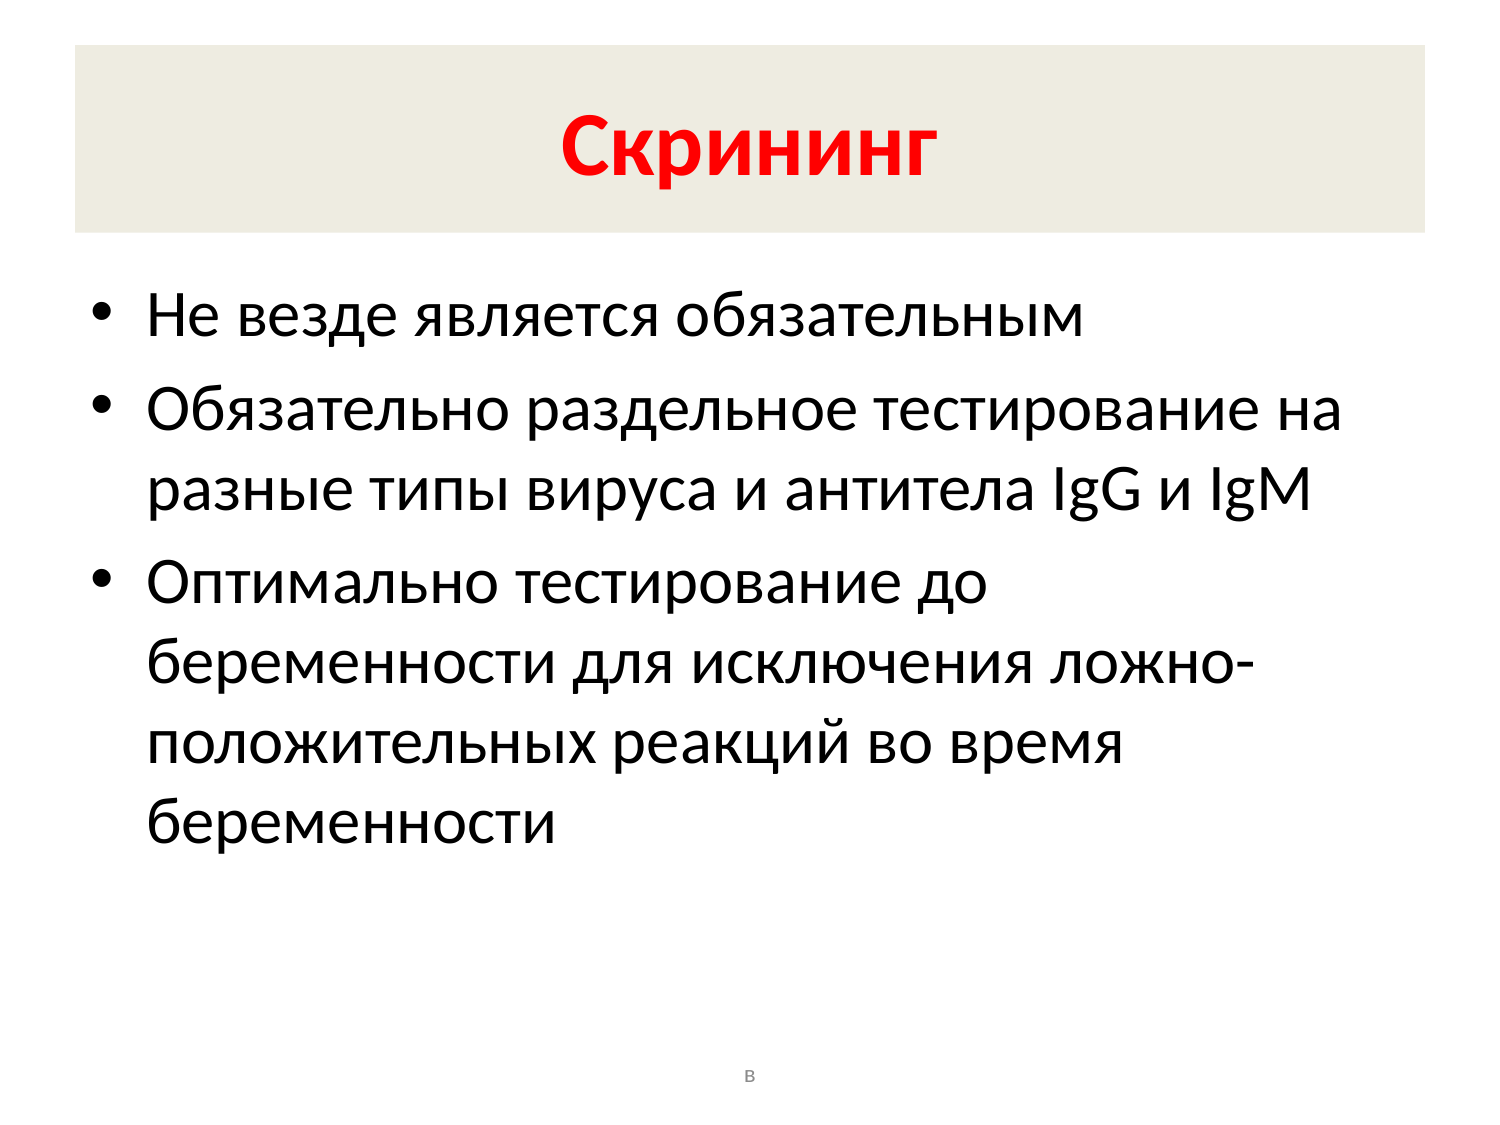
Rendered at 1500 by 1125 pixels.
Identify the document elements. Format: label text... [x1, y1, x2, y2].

footer в [512, 1042, 988, 1103]
list Не везде является обязательным Обязательно раздельное тестирование на разные типы вируса и антитела IgG и IgM Оптимально тестирование до беременности для исключения ложно- положительных реакций во время беременности [75, 262, 1425, 1005]
title Скрининг [75, 45, 1425, 233]
